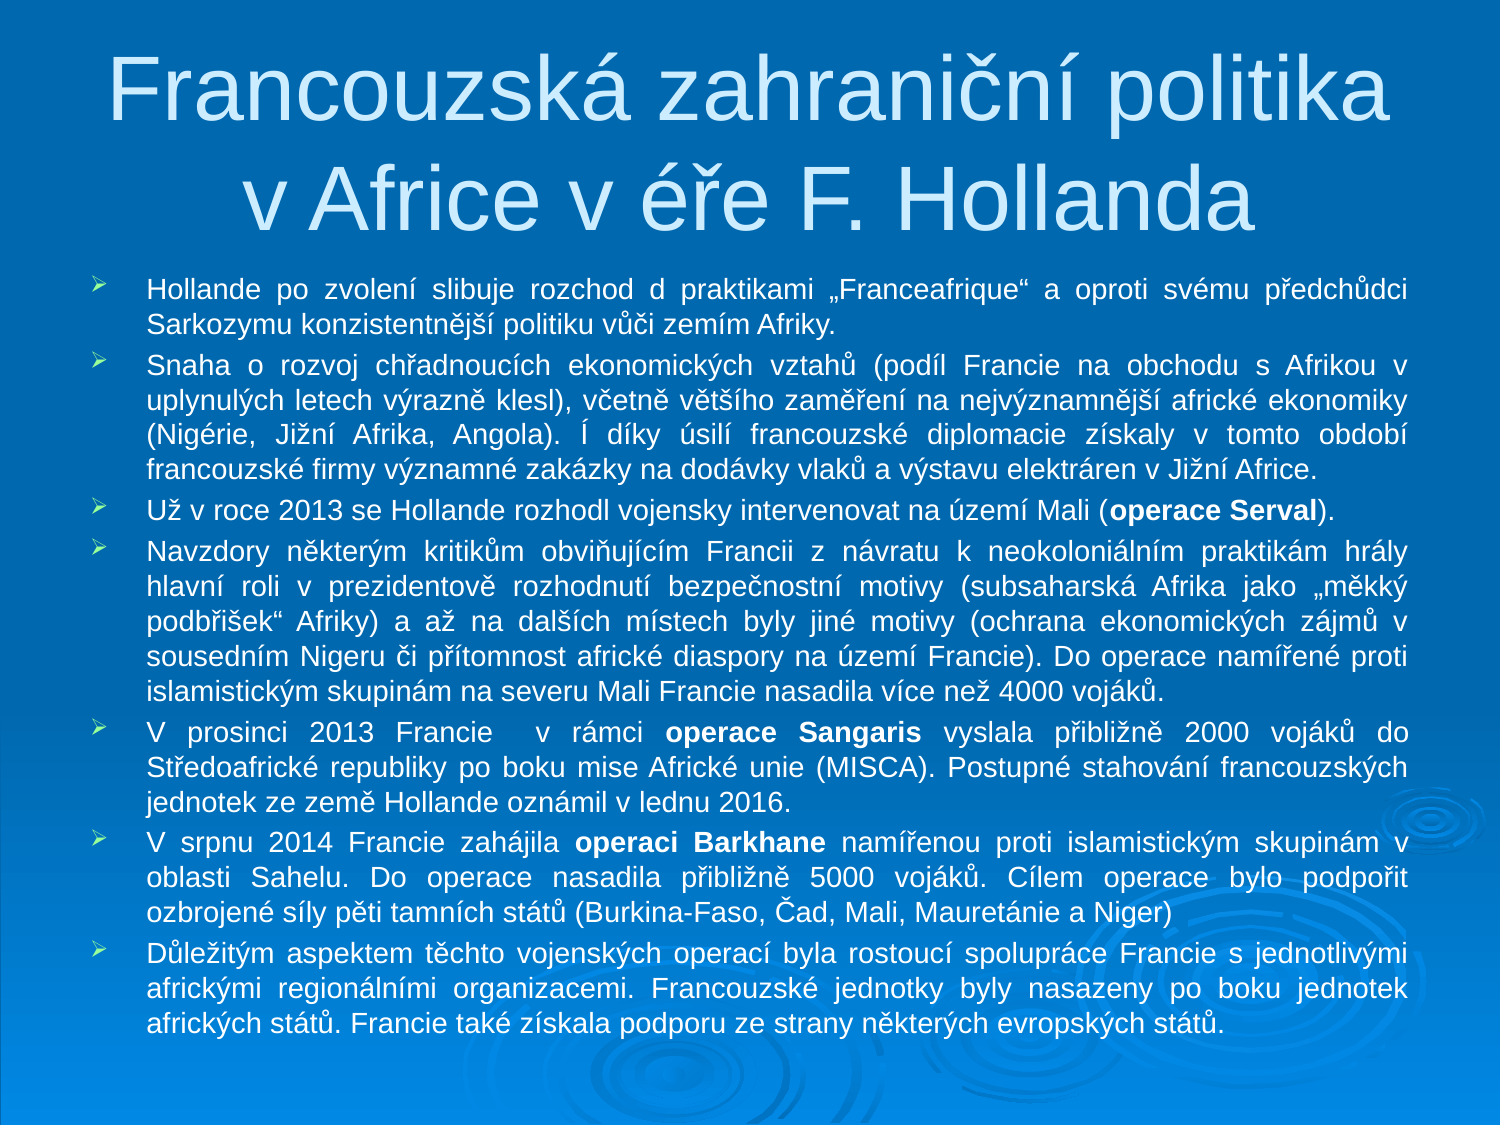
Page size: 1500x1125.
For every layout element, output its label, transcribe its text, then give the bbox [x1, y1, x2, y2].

title Francouzská zahraniční politika v Africe v éře F. Hollanda [75, 45, 1425, 233]
list Hollande po zvolení slibuje rozchod d praktikami „Franceafrique“ a oproti svému předchůdci Sarkozymu konzistentnější politiku vůči zemím Afriky. Snaha o rozvoj chřadnoucích ekonomických vztahů (podíl Francie na obchodu s Afrikou v uplynulých letech výrazně klesl), včetně většího zaměření na nejvýznamnější africké ekonomiky (Nigérie, Jižní Afrika, Angola). Í díky úsilí francouzské diplomacie získaly v tomto období francouzské firmy významné zakázky na dodávky vlaků a výstavu elektráren v Jižní Africe. Už v roce 2013 se Hollande rozhodl vojensky intervenovat na území Mali (operace Serval). Navzdory některým kritikům obviňujícím Francii z návratu k neokoloniálním praktikám hrály hlavní roli v prezidentově rozhodnutí bezpečnostní motivy (subsaharská Afrika jako „měkký podbřišek“ Afriky) a až na dalších místech byly jiné motivy (ochrana ekonomických zájmů v sousedním Nigeru či přítomnost africké diaspory na území Francie). Do operace namířené proti islamistickým skupinám na severu Mali Francie nasadila více než 4000 vojáků. V prosinci 2013 Francie v rámci operace Sangaris vyslala přibližně 2000 vojáků do Středoafrické republiky po boku mise Africké unie (MISCA). Postupné stahování francouzských jednotek ze země Hollande oznámil v lednu 2016. V srpnu 2014 Francie zahájila operaci Barkhane namířenou proti islamistickým skupinám v oblasti Sahelu. Do operace nasadila přibližně 5000 vojáků. Cílem operace bylo podpořit ozbrojené síly pěti tamních států (Burkina-Faso, Čad, Mali, Mauretánie a Niger) Důležitým aspektem těchto vojenských operací byla rostoucí spolupráce Francie s jednotlivými africkými regionálními organizacemi. Francouzské jednotky byly nasazeny po boku jednotek afrických států. Francie také získala podporu ze strany některých evropských států. [75, 262, 1425, 1005]
